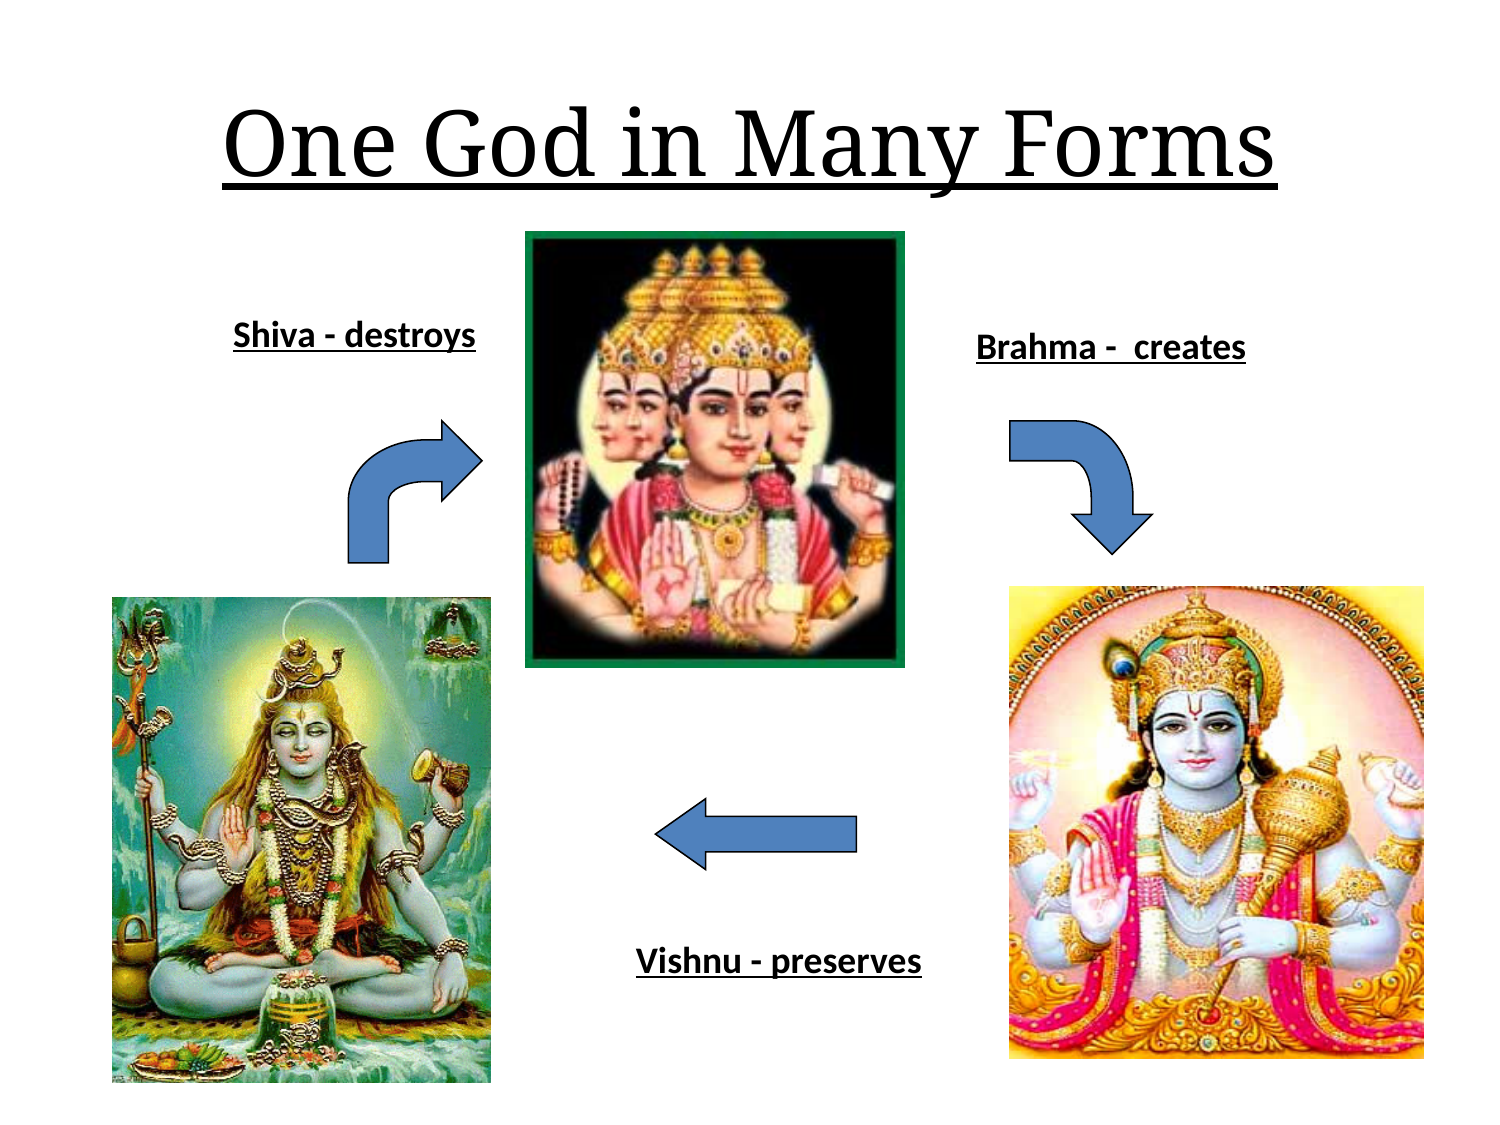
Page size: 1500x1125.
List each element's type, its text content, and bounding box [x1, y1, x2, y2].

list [1009, 585, 1424, 1059]
text_box [348, 420, 482, 563]
text_box Brahma - creates [961, 314, 1262, 374]
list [525, 231, 905, 668]
title One God in Many Forms [75, 45, 1425, 234]
text_box Vishnu - preserves [621, 928, 938, 989]
text_box Shiva - destroys [218, 302, 491, 363]
text_box [1009, 420, 1153, 555]
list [111, 597, 491, 1083]
text_box [655, 798, 857, 870]
